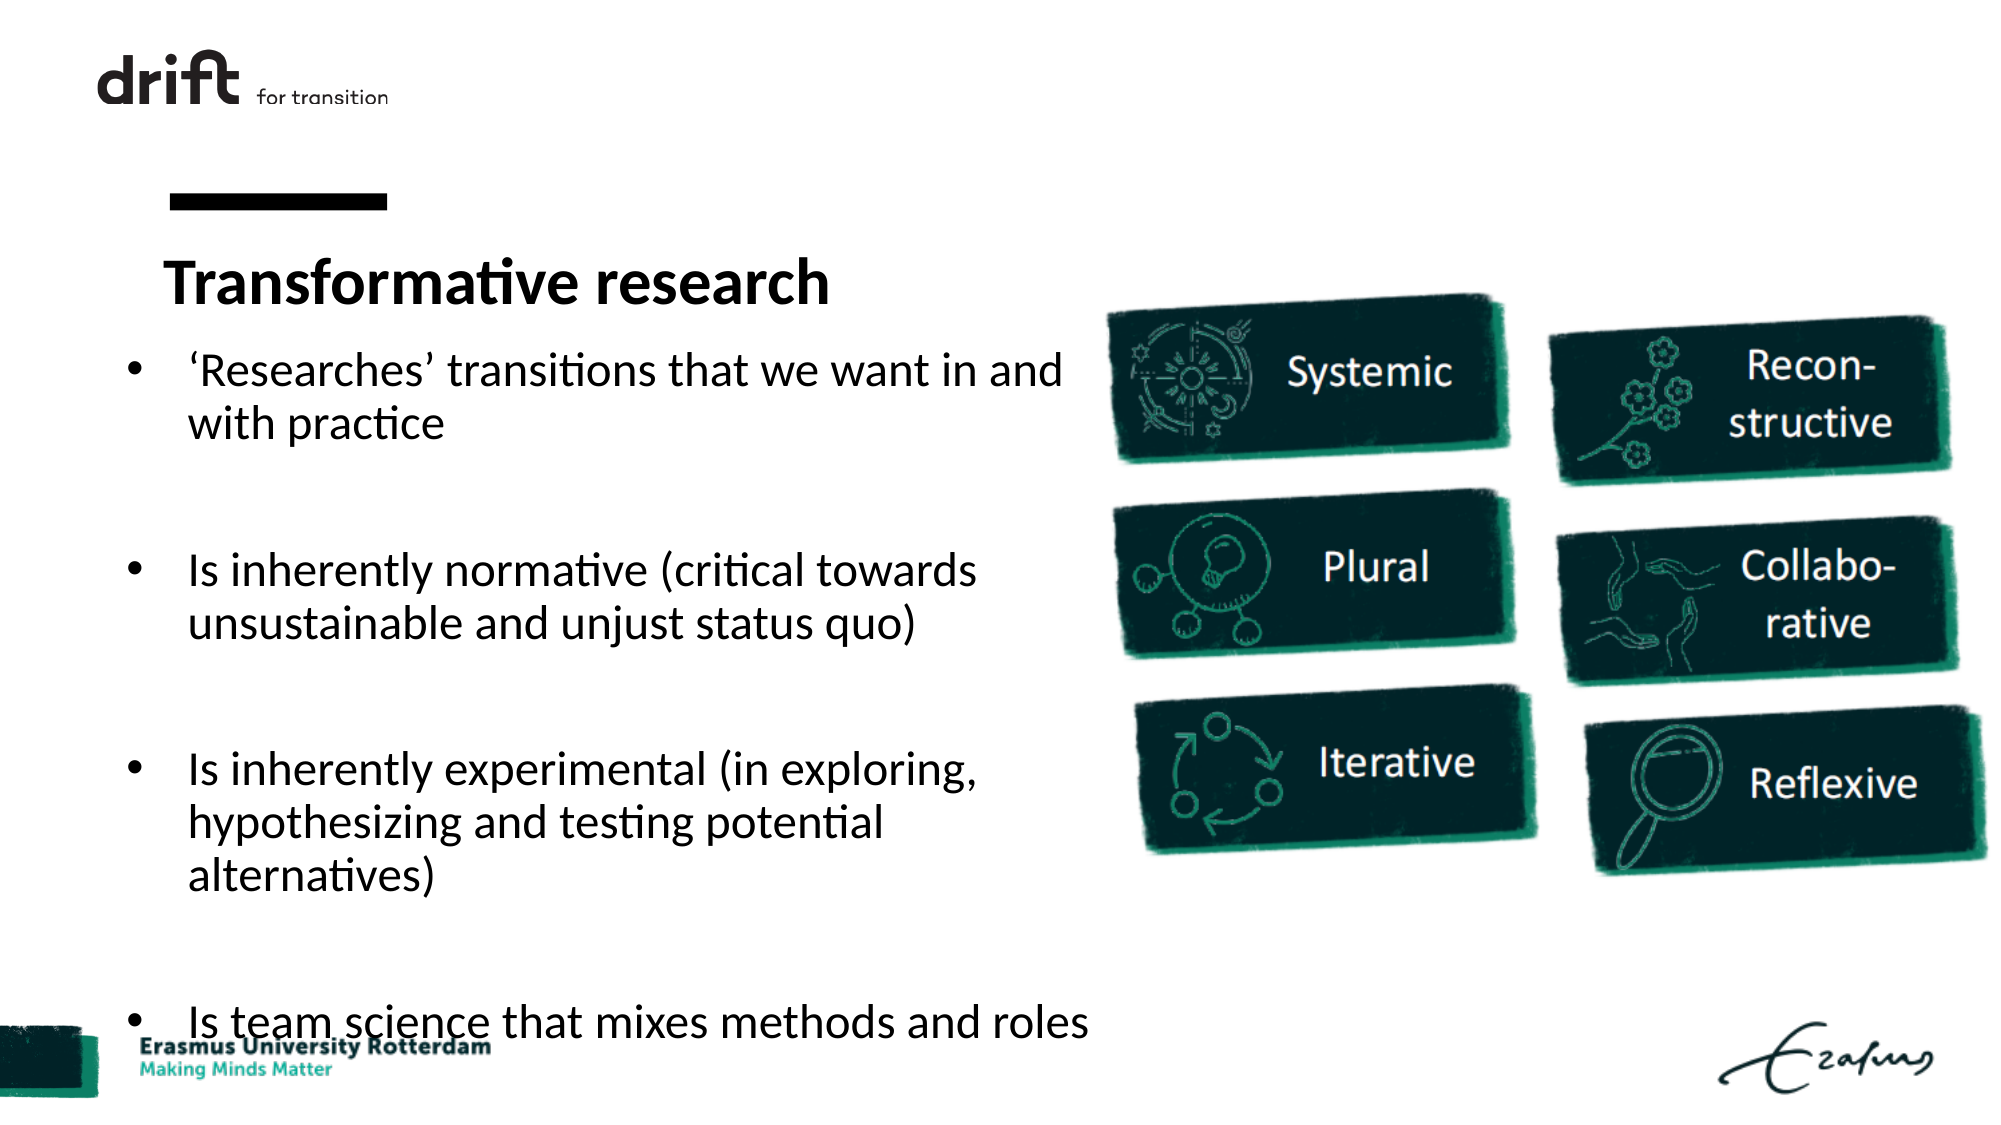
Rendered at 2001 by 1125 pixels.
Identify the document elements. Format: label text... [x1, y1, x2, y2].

list ‘Researches’ transitions that we want in and with practice Is inherently normative (critical towards unsustainable and unjust status quo) Is inherently experimental (in exploring, hypothesizing and testing potential alternatives) Is team science that mixes methods and roles [111, 337, 1142, 1063]
picture [0, 19, 793, 1125]
picture [1084, 263, 2000, 900]
title Transformative research [148, 225, 1847, 337]
text_box [169, 193, 388, 211]
